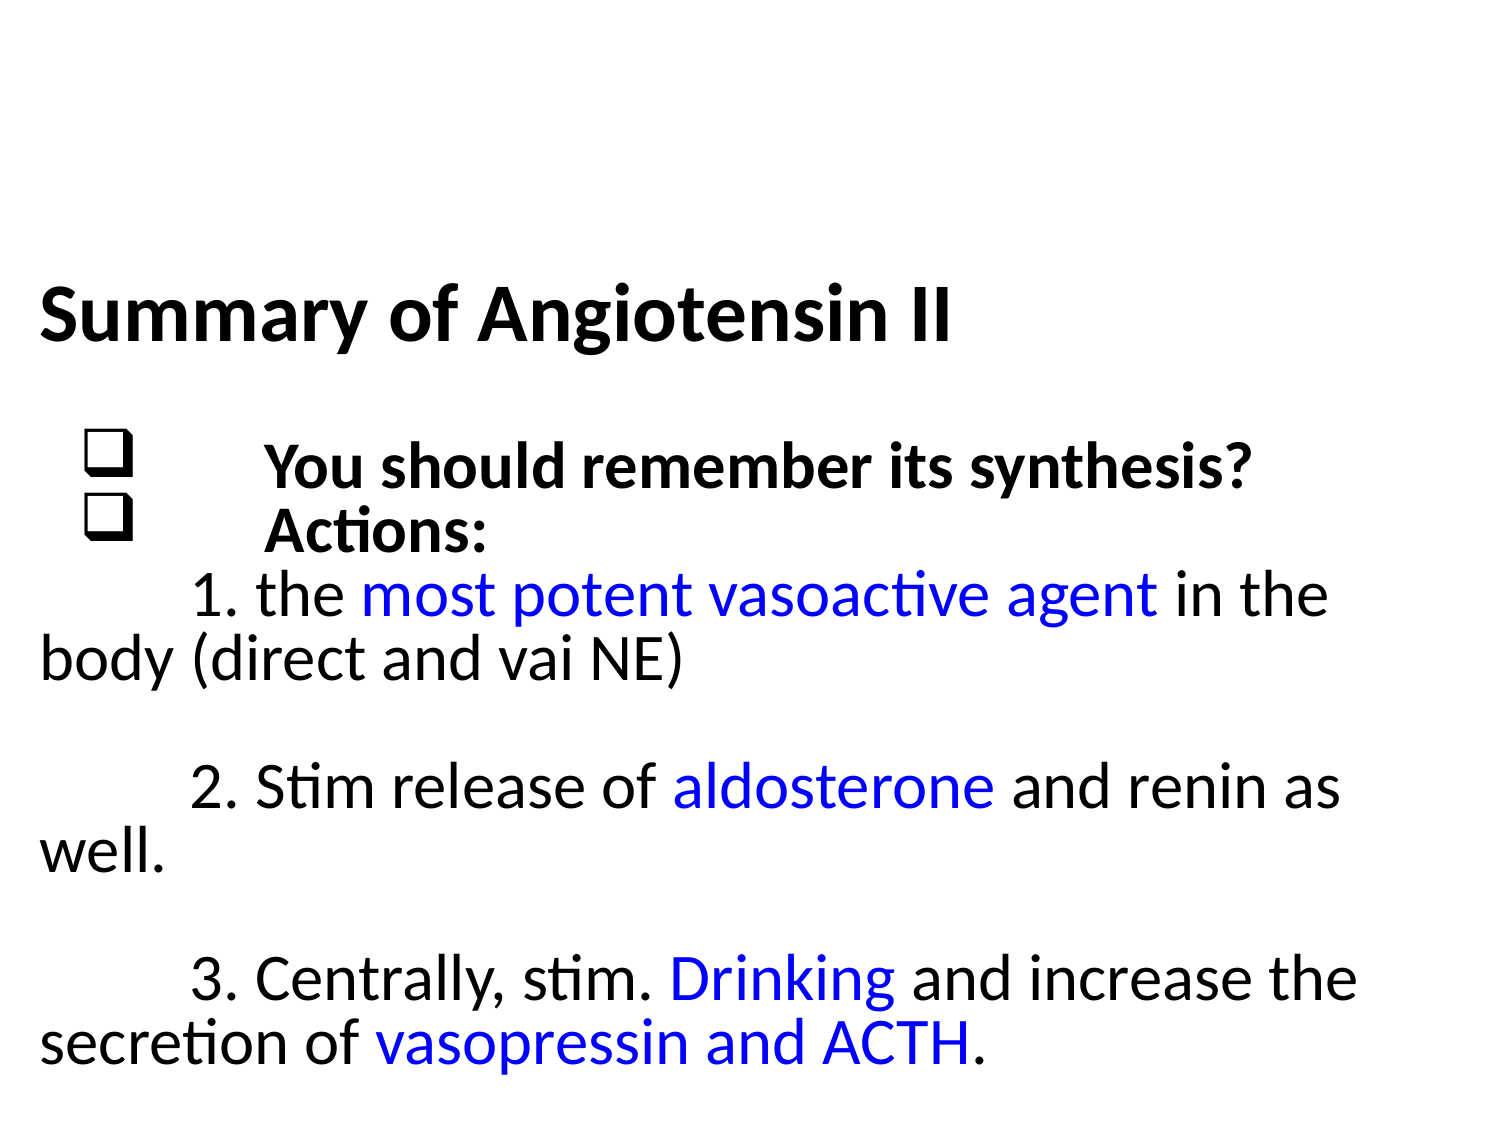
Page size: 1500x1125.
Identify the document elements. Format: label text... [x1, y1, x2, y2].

text_box Summary of Angiotensin II You should remember its synthesis? Actions: 1. the most potent vasoactive agent in the body (direct and vai NE) 2. Stim release of aldosterone and renin as well. 3. Centrally, stim. Drinking and increase the secretion of vasopressin and ACTH. [24, 270, 1425, 1125]
